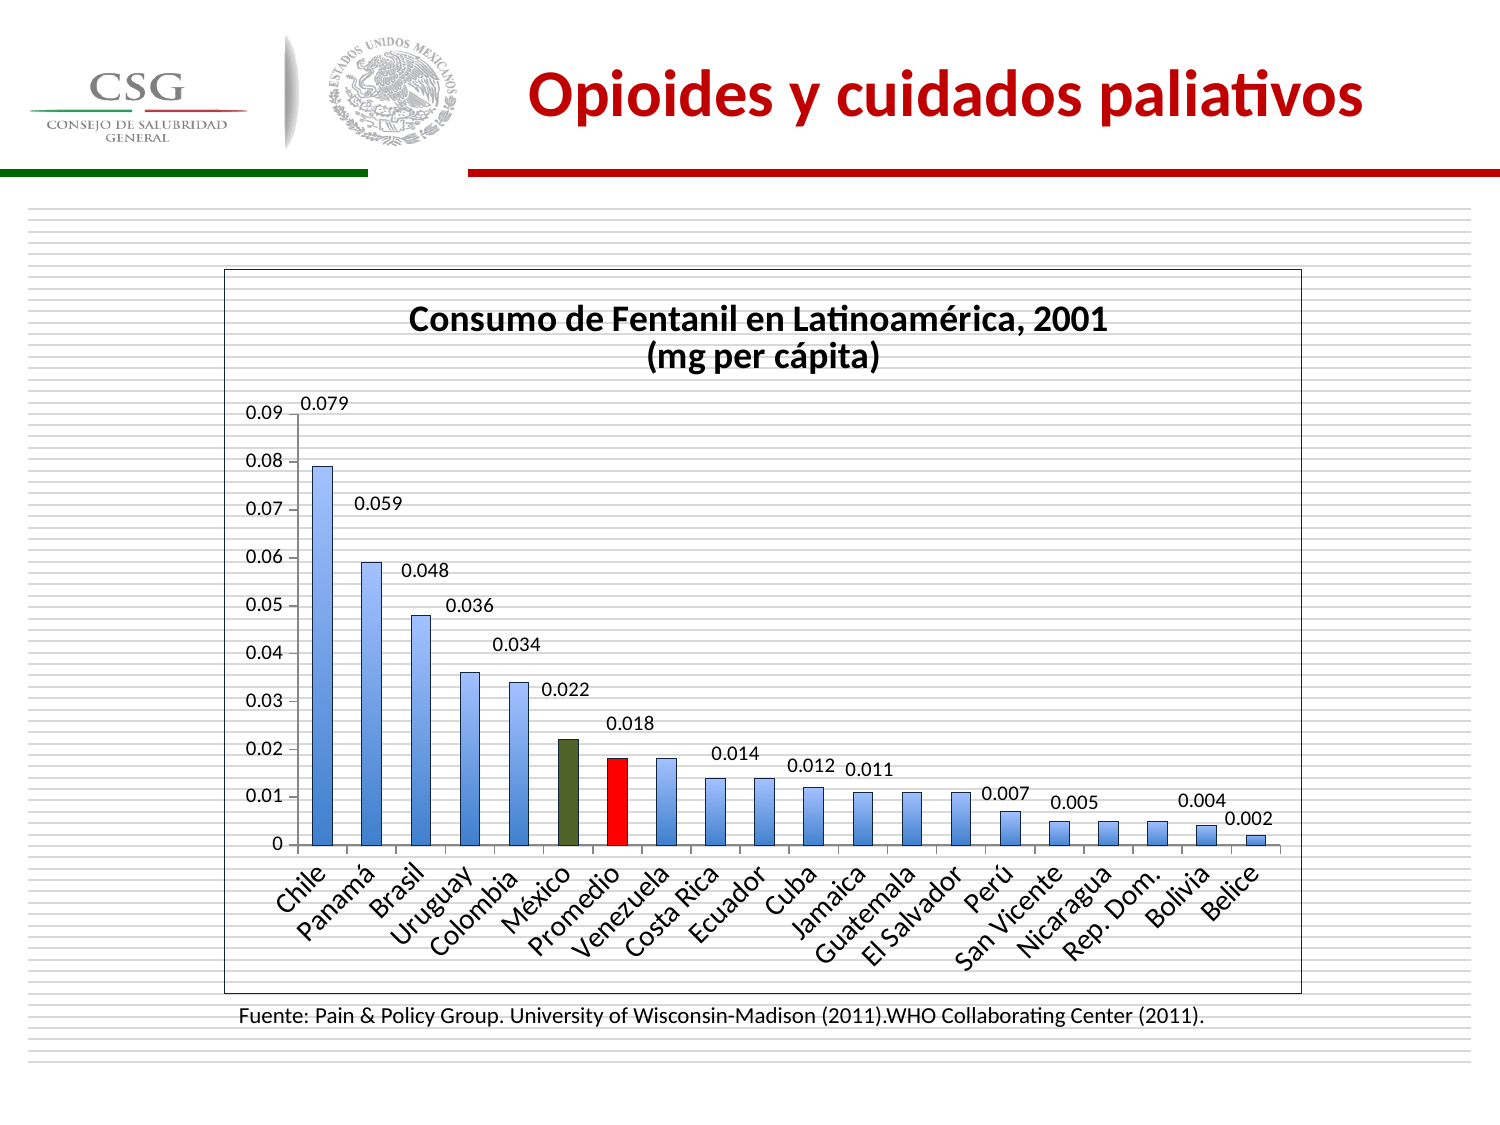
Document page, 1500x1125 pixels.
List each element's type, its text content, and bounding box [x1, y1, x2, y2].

picture [17, 18, 468, 162]
picture [28, 207, 1472, 1064]
chart [223, 269, 1303, 994]
text_box Opioides y cuidados paliativos [514, 42, 1386, 137]
